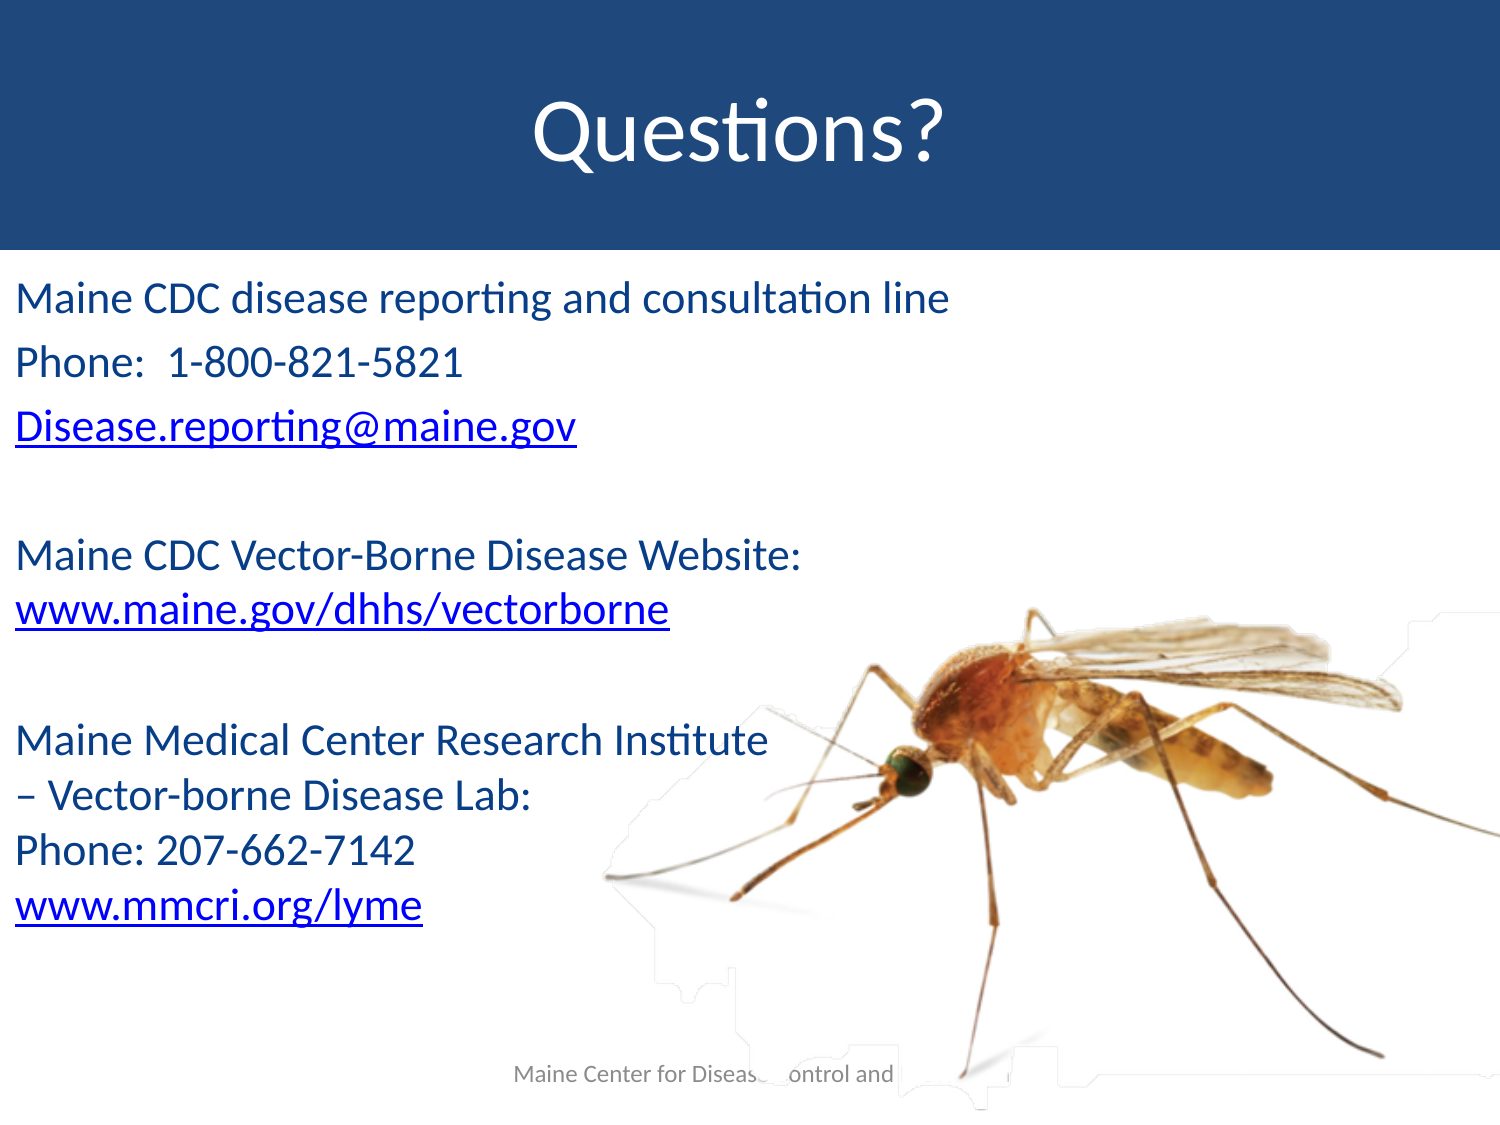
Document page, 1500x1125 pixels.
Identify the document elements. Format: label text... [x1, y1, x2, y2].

title Questions? [0, 0, 1500, 250]
list Maine CDC disease reporting and consultation line Phone: 1-800-821-5821 Disease.reporting@maine.gov Maine CDC Vector-Borne Disease Website: www.maine.gov/dhhs/vectorborne [0, 173, 1388, 687]
picture [574, 519, 1500, 1124]
text_box Maine Medical Center Research Institute – Vector-borne Disease Lab: Phone: 207-662-7142 www.mmcri.org/lyme [0, 702, 569, 1103]
